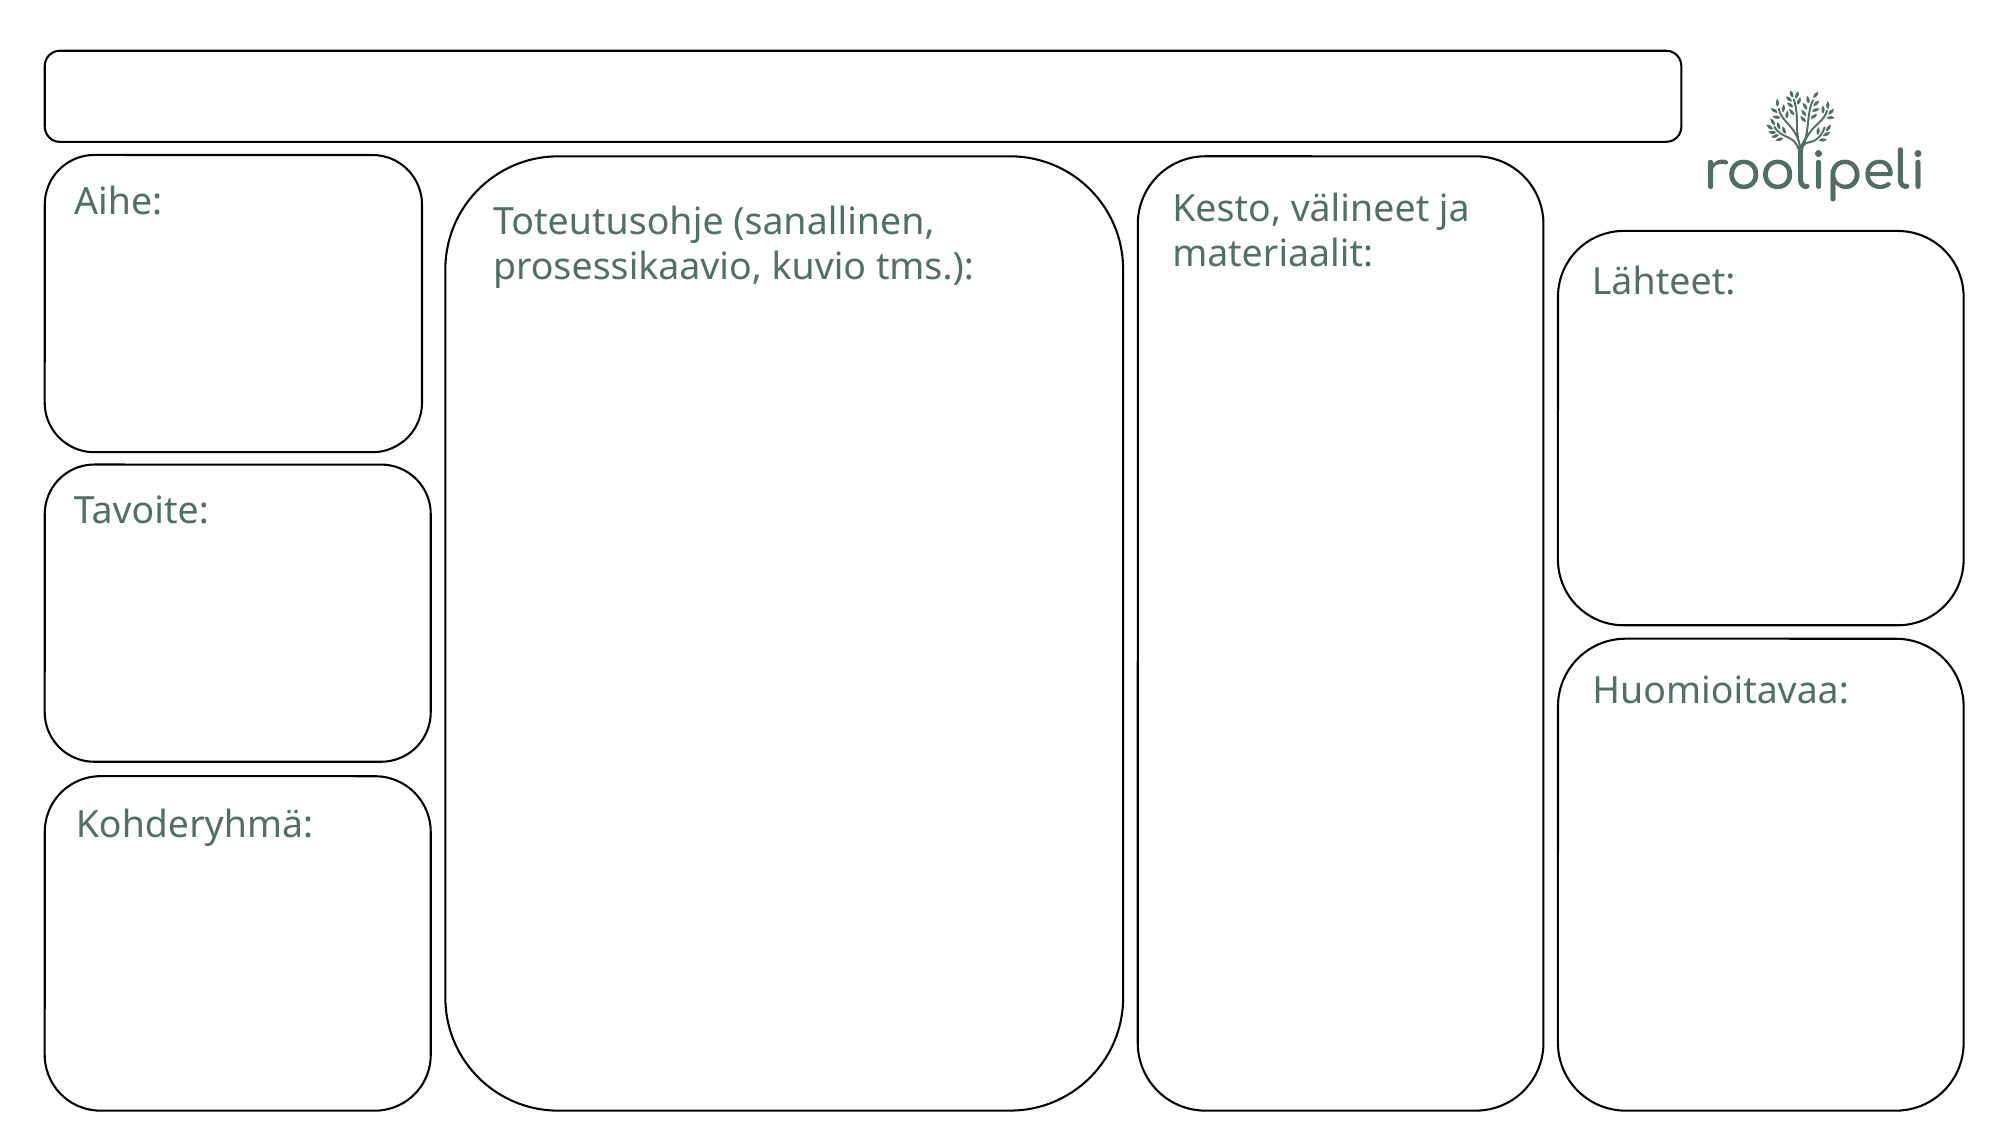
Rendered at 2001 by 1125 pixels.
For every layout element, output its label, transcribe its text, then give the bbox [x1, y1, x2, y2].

text_box Huomioitavaa: [1556, 637, 1965, 1112]
picture [1695, 75, 1932, 209]
text_box Kesto, välineet ja materiaalit: [1136, 155, 1545, 1112]
text_box Lähteet: [1556, 229, 1965, 627]
text_box Aihe: [43, 153, 424, 454]
text_box [43, 49, 1683, 143]
text_box Tavoite: [43, 463, 432, 763]
text_box Toteutusohje (sanallinen, prosessikaavio, kuvio tms.): [444, 155, 1125, 1112]
text_box Kohderyhmä: [43, 775, 432, 1112]
